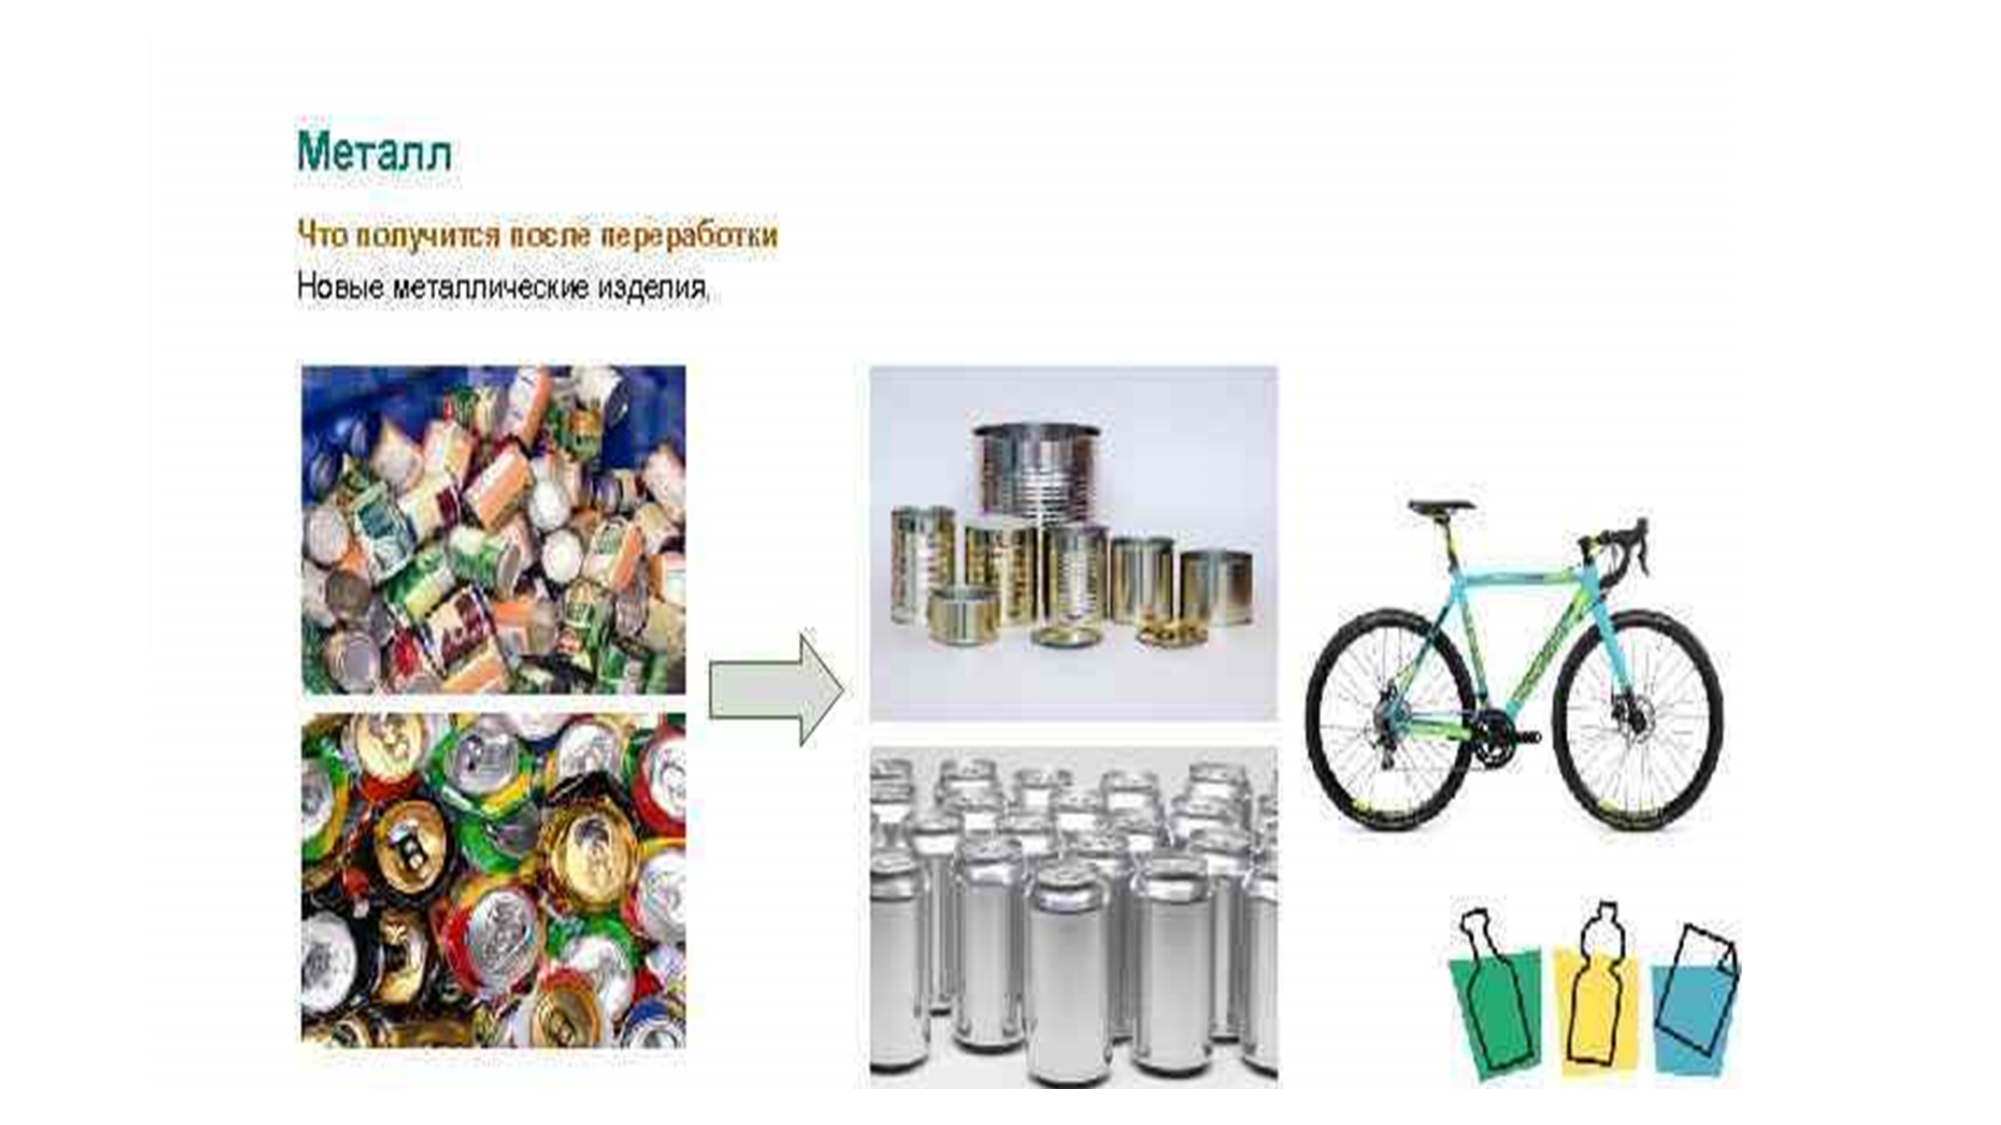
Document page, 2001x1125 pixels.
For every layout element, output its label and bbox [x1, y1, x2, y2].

picture [149, 36, 1742, 1089]
